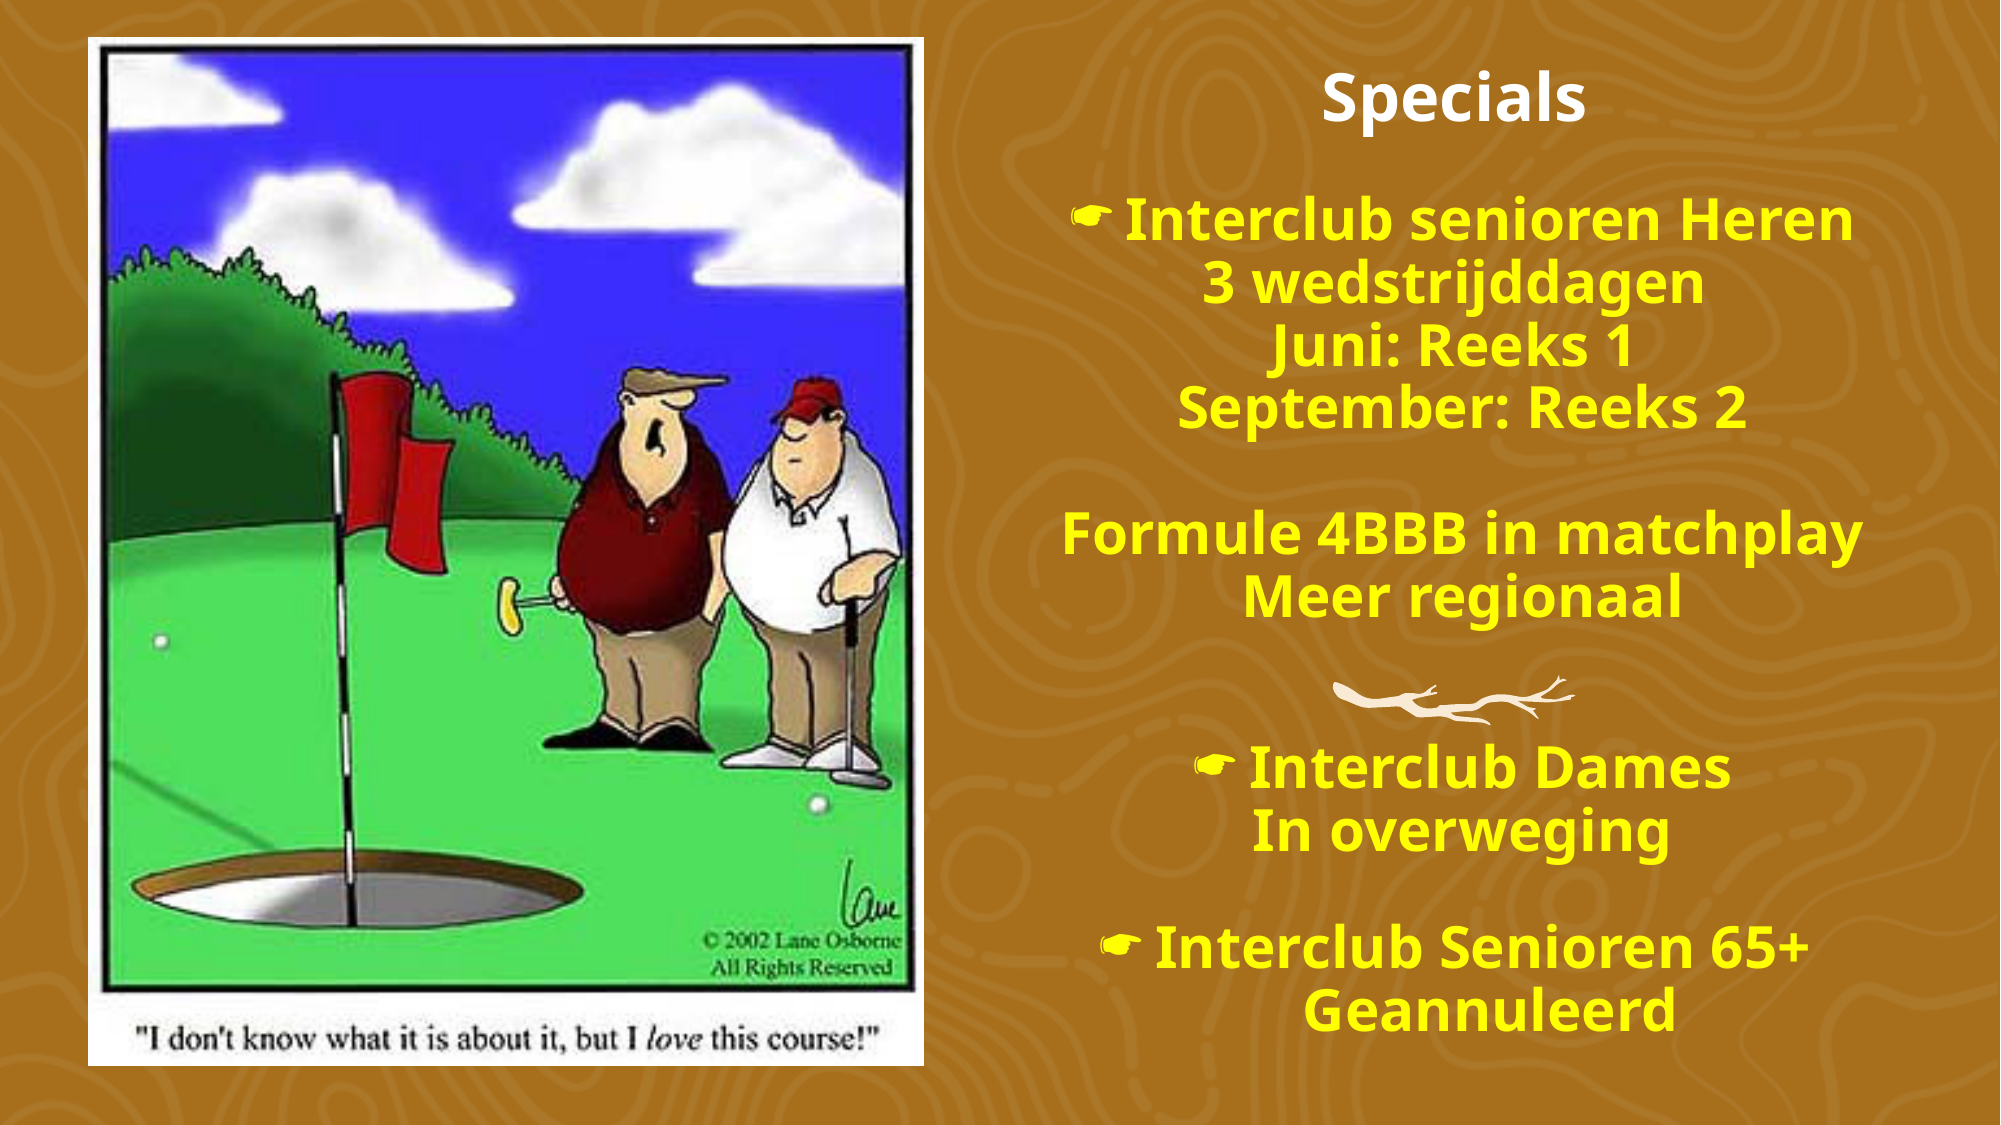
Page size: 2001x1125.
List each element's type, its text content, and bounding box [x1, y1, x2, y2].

picture [88, 37, 924, 1066]
text_box Interclub senioren Heren 3 wedstrijddagen Juni: Reeks 1 September: Reeks 2 Formule 4BBB in matchplay Meer regionaal Interclub Dames In overweging Interclub Senioren 65+ Geannuleerd [1013, 189, 1912, 967]
title Specials [1084, 64, 1825, 189]
